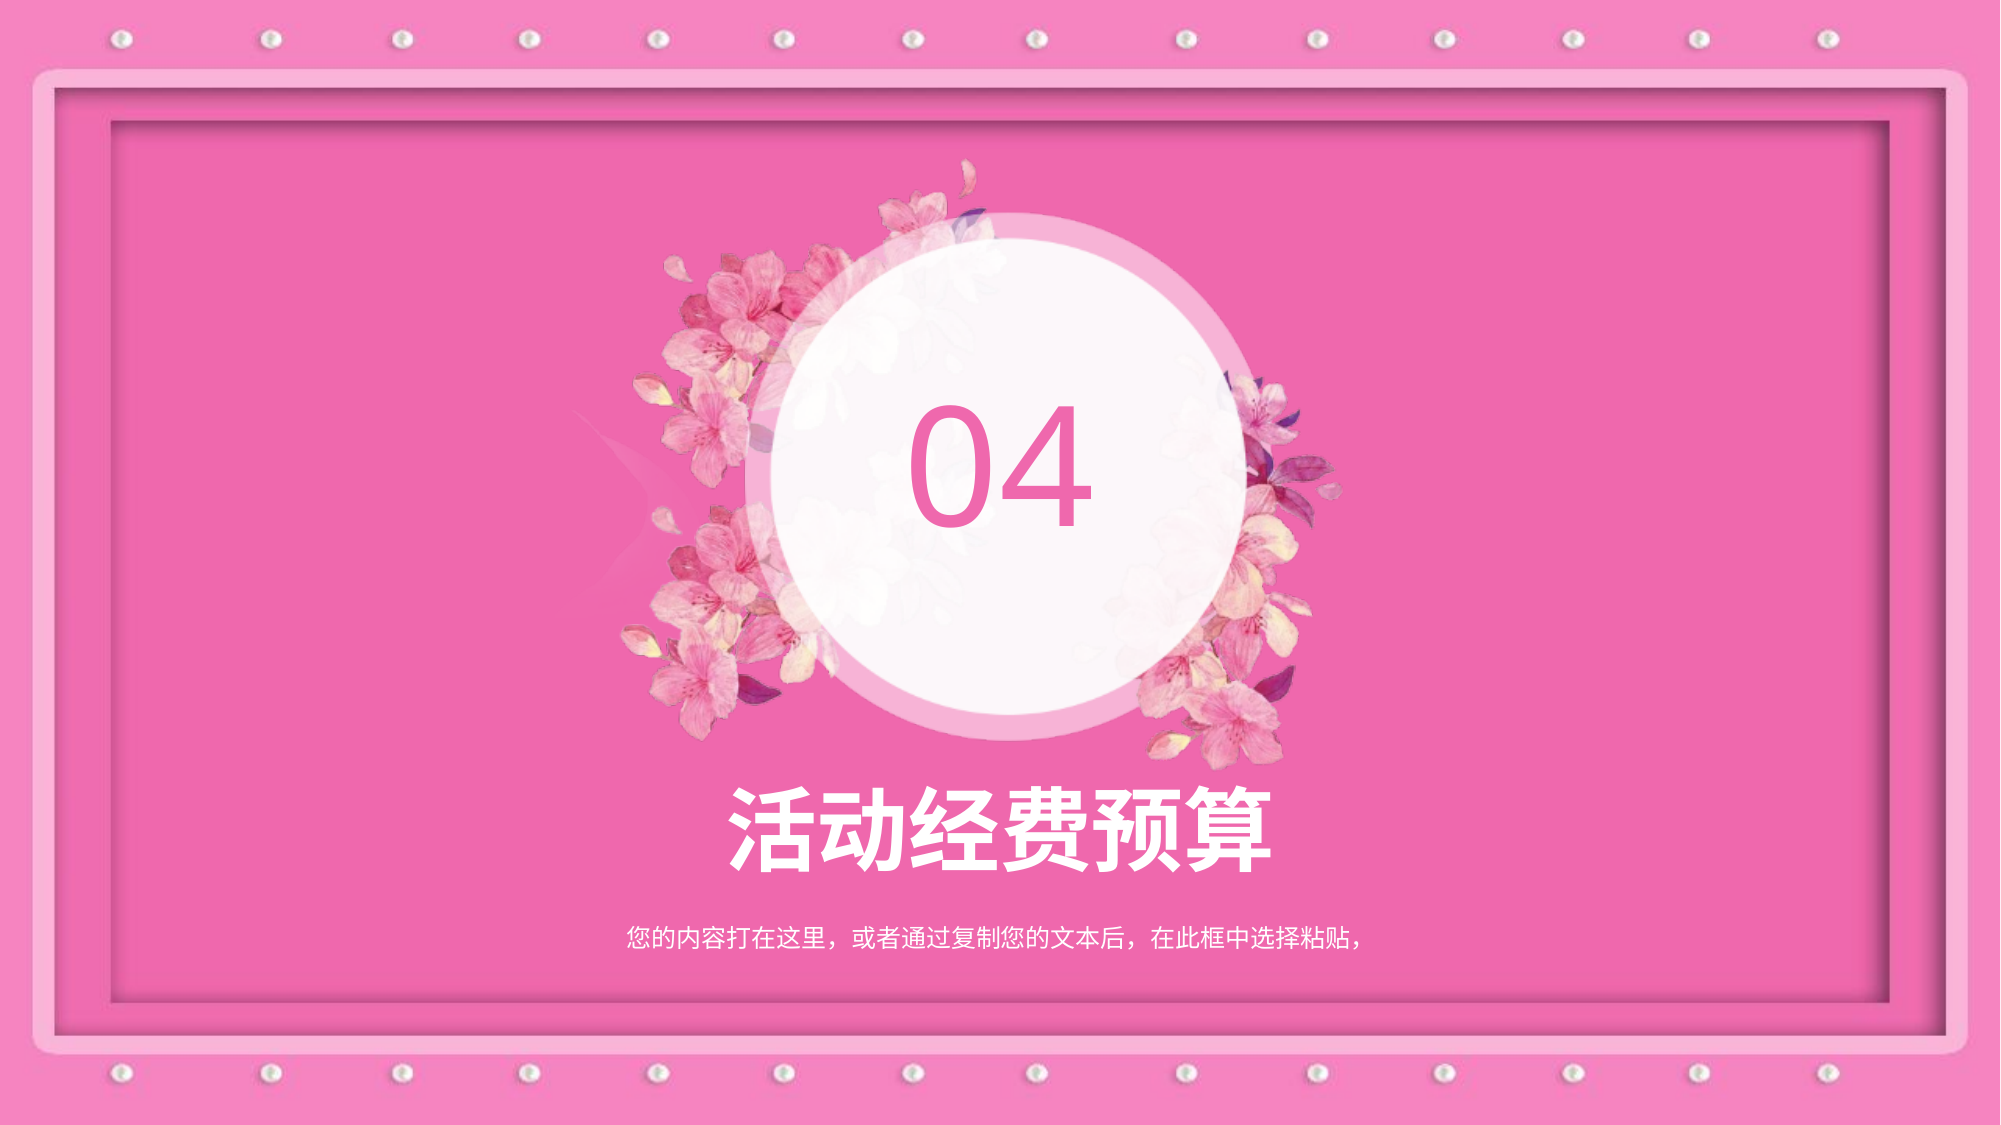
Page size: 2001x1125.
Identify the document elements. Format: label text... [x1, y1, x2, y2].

picture [0, 0, 2001, 1125]
text_box 您的内容打在这里，或者通过复制您的文本后，在此框中选择粘贴， [626, 893, 1433, 952]
